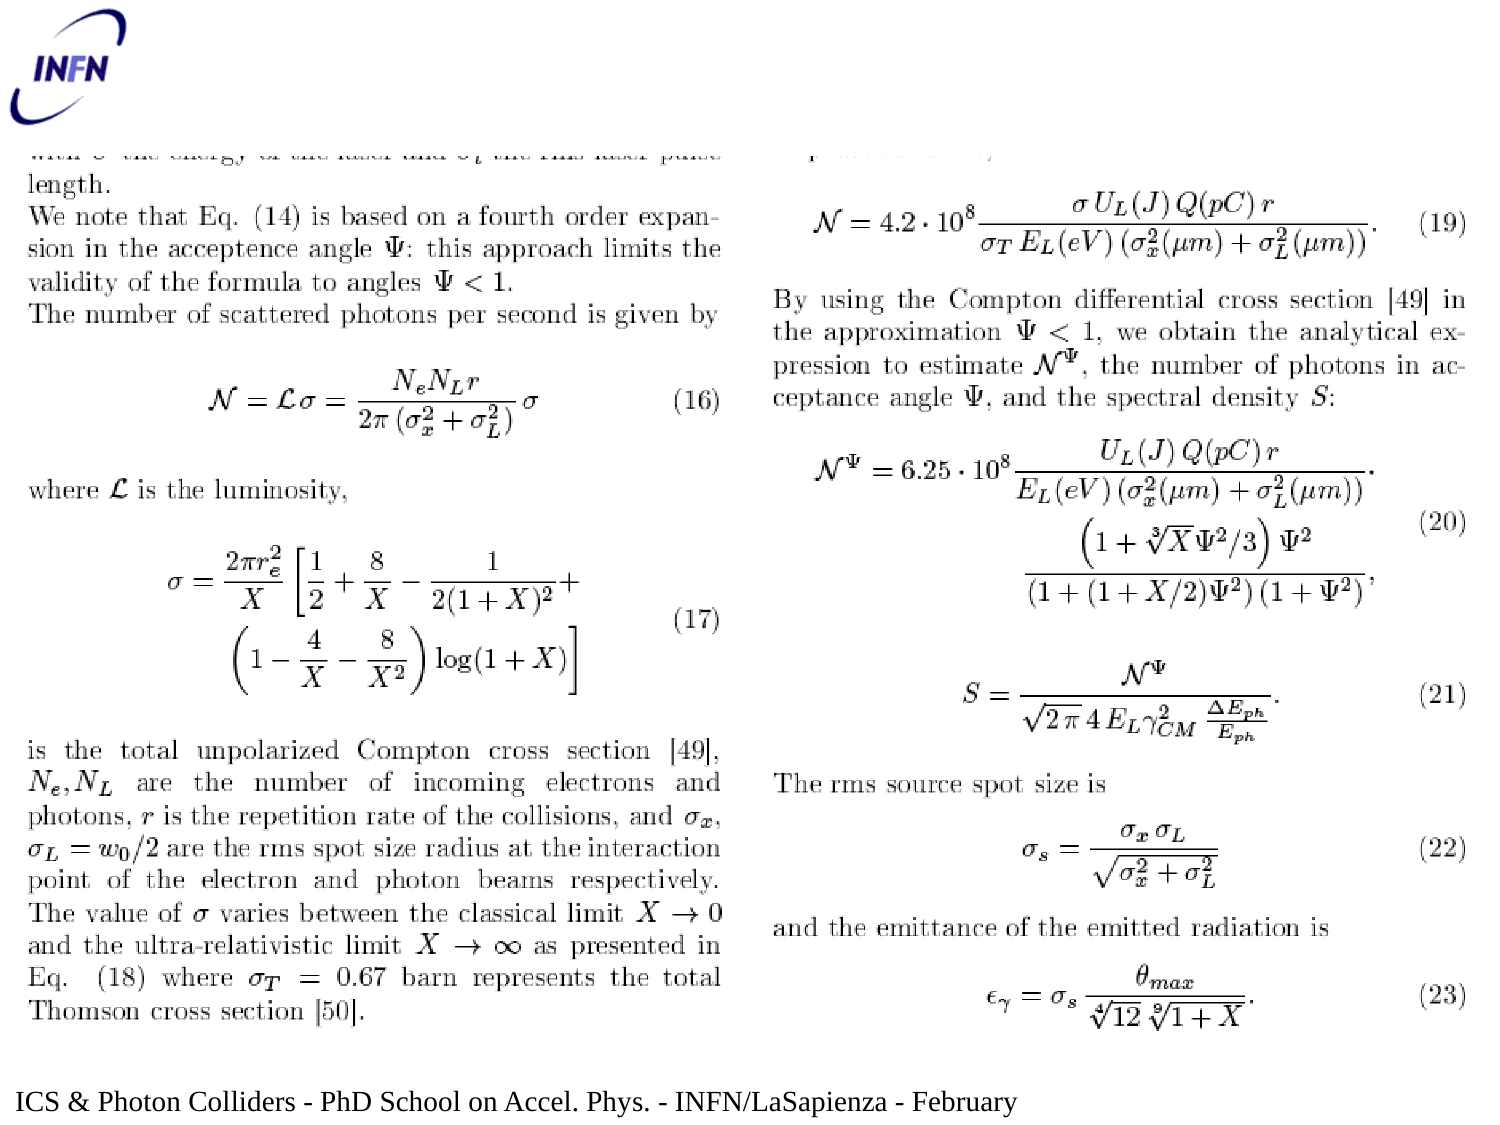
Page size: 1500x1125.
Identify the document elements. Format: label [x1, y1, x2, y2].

slide_number [0, 1074, 1101, 1125]
picture [0, 0, 138, 135]
picture [0, 156, 1500, 1059]
